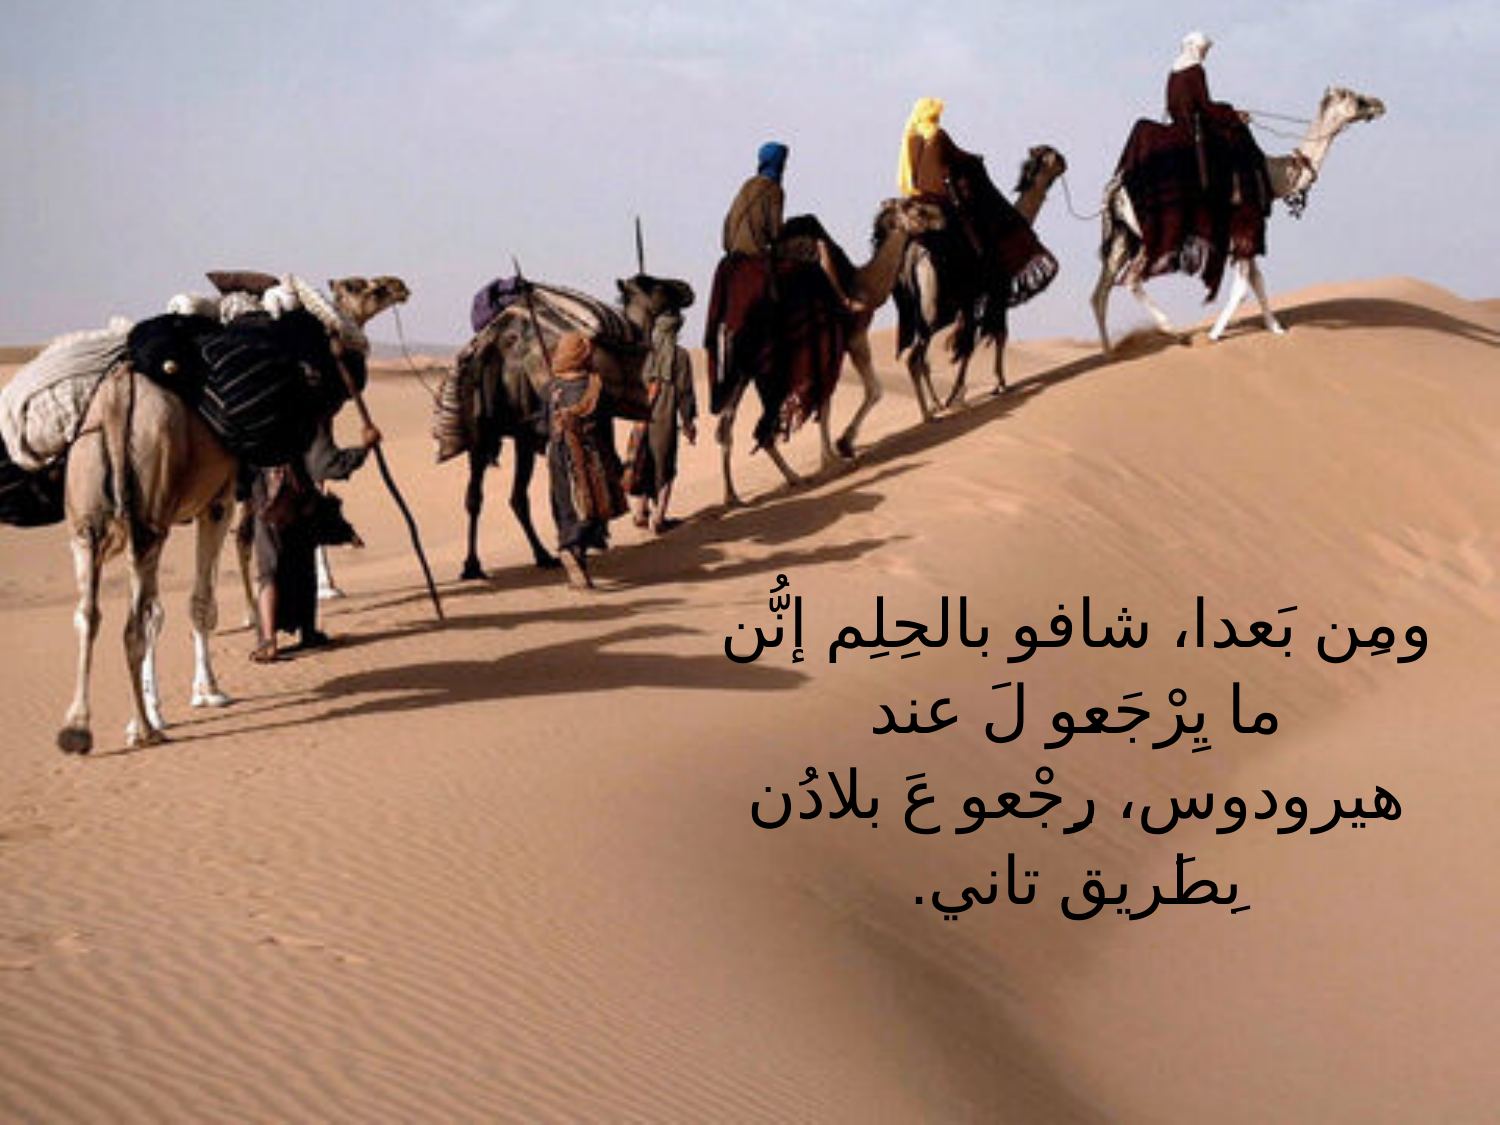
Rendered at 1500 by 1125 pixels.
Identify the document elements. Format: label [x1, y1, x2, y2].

list [0, 0, 1500, 1125]
